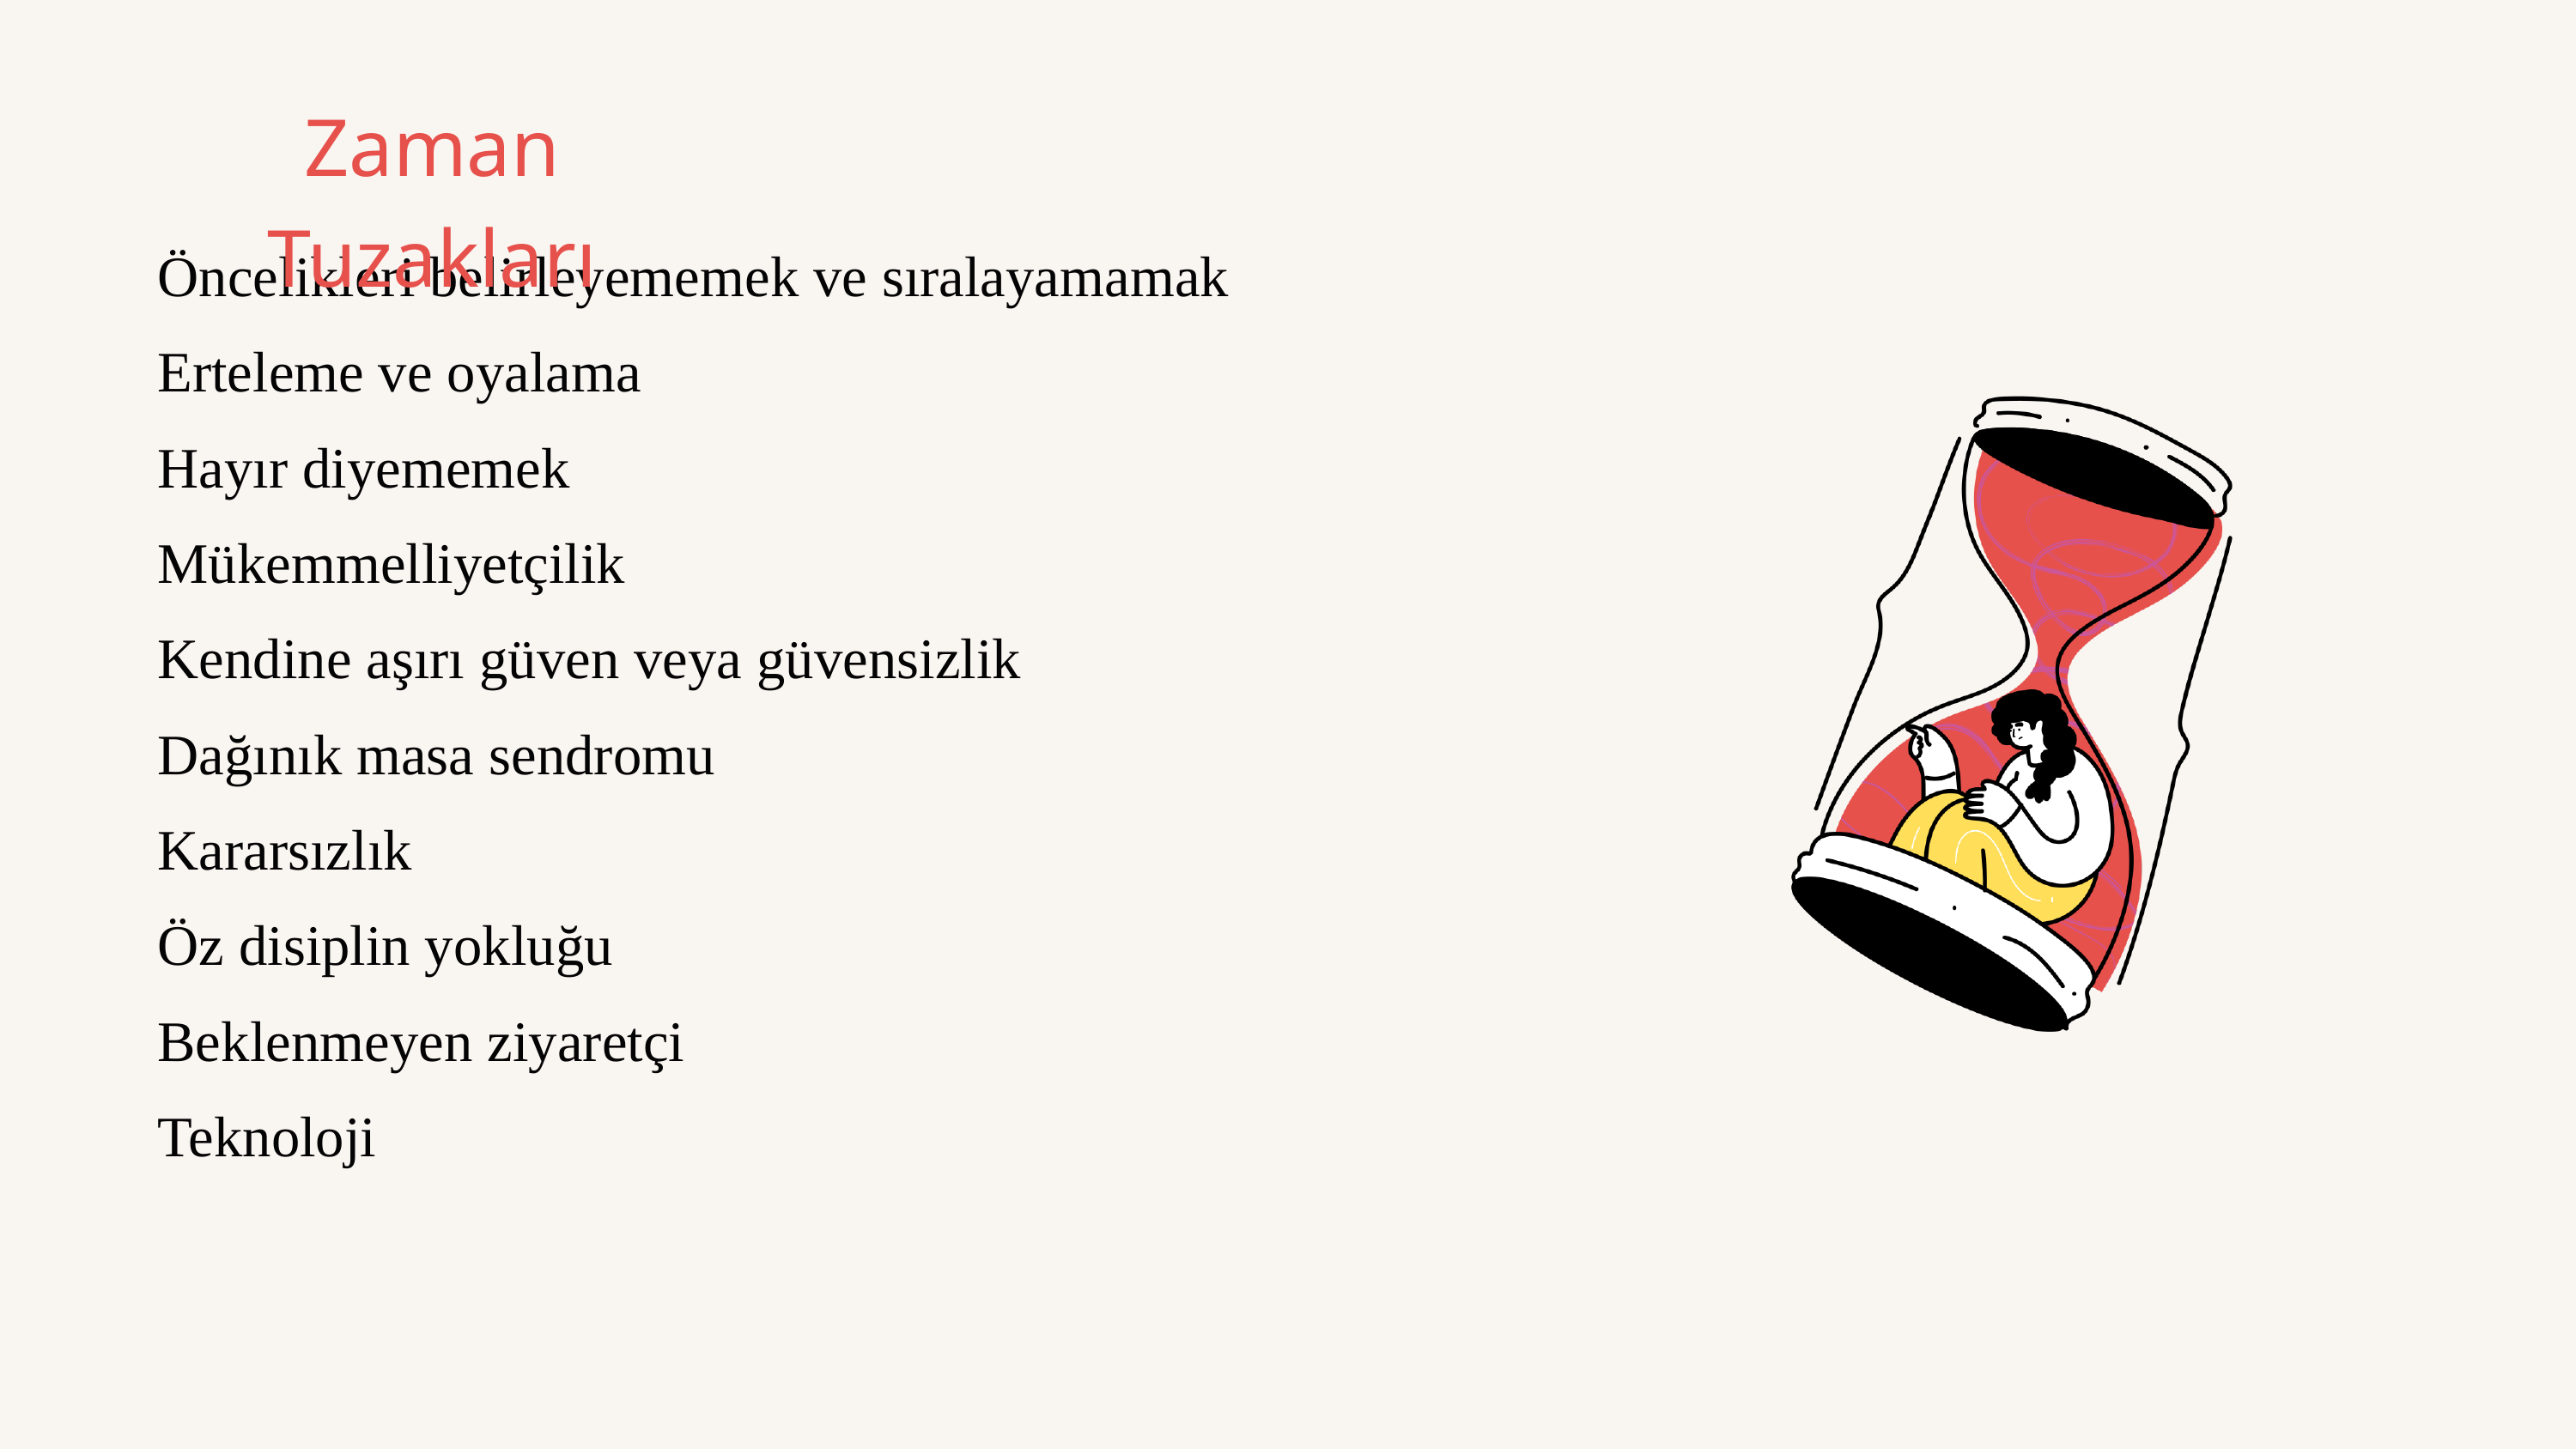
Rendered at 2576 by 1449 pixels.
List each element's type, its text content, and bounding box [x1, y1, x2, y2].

text_box [1779, 396, 2233, 1052]
text_box Öncelikleri belirleyememek ve sıralayamamak Erteleme ve oyalama Hayır diyememek Mükemmelliyetçilik Kendine aşırı güven veya güvensizlik Dağınık masa sendromu Kararsızlık Öz disiplin yokluğu Beklenmeyen ziyaretçi Teknoloji [157, 212, 1665, 1168]
text_box Zaman Tuzakları [143, 82, 721, 303]
